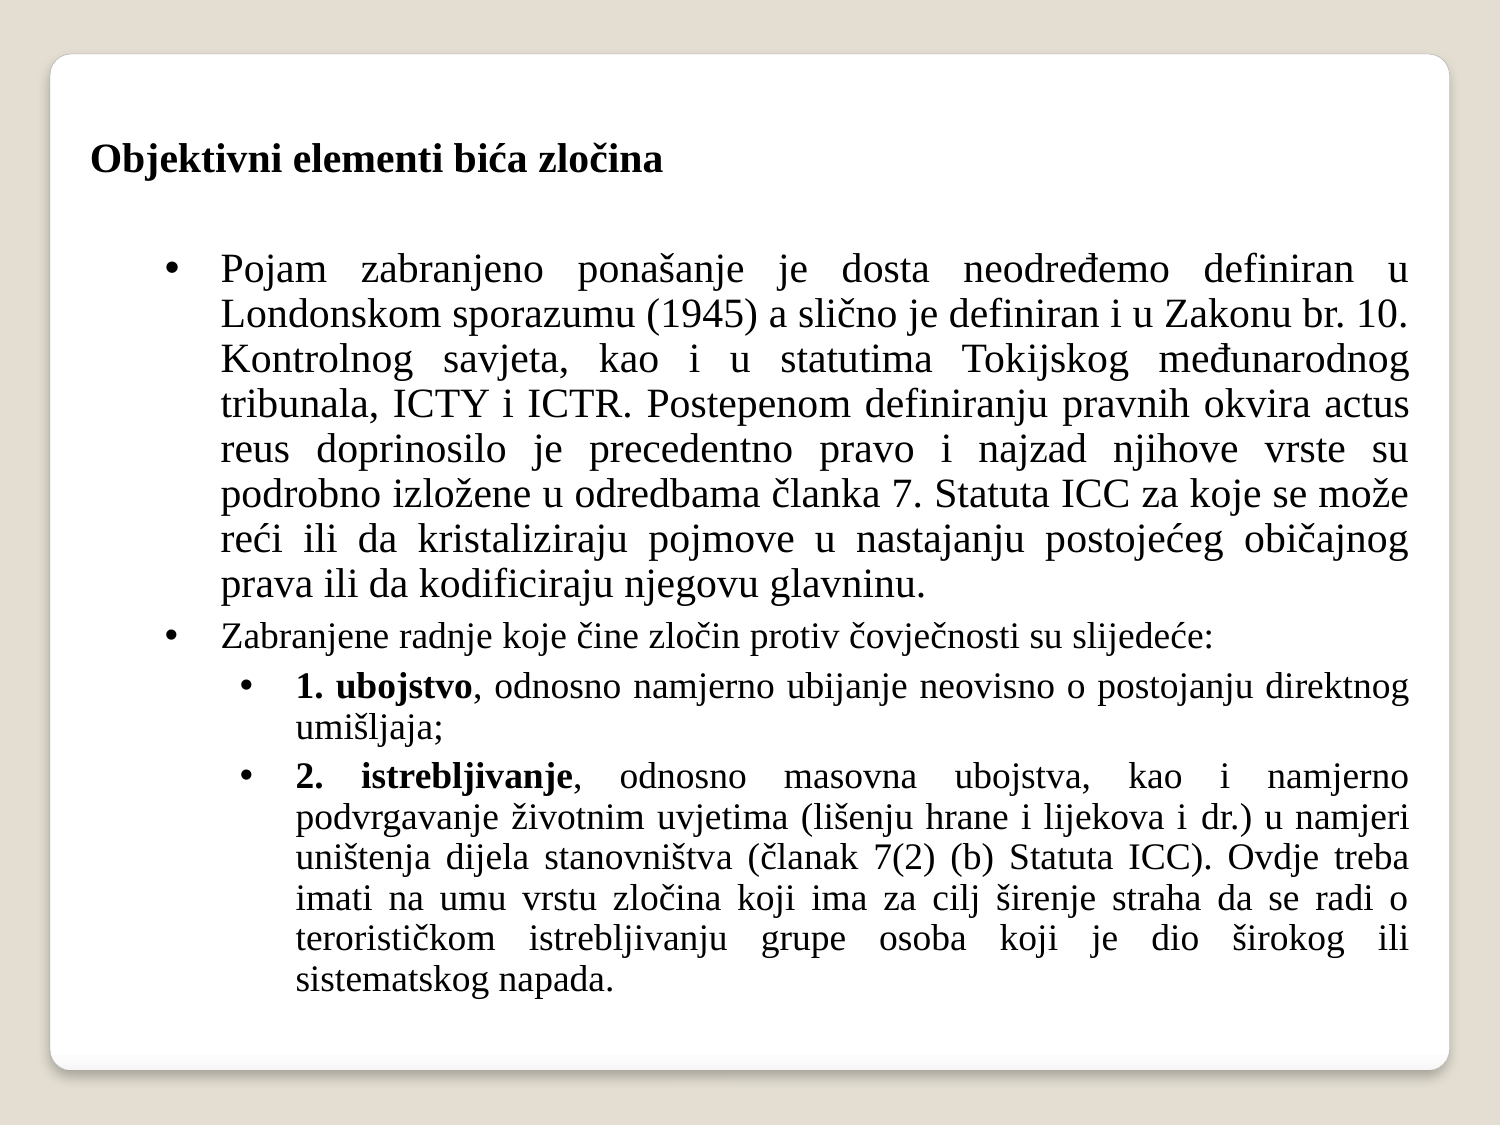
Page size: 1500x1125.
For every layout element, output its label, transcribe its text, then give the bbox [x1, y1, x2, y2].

text_box Objektivni elementi bića zločina Pojam zabranjeno ponašanje je dosta neodređemo definiran u Londonskom sporazumu (1945) a slično je definiran i u Zakonu br. 10. Kontrolnog savjeta, kao i u statutima Tokijskog međunarodnog tribunala, ICTY i ICTR. Postepenom definiranju pravnih okvira actus reus doprinosilo je precedentno pravo i najzad njihove vrste su podrobno izložene u odredbama članka 7. Statuta ICC za koje se može reći ili da kristaliziraju pojmove u nastajanju postojećeg običajnog prava ili da kodificiraju njegovu glavninu. Zabranjene radnje koje čine zločin protiv čovječnosti su slijedeće: 1. ubojstvo, odnosno namjerno ubijanje neovisno o postojanju direktnog umišljaja; 2. istrebljivanje, odnosno masovna ubojstva, kao i namjerno podvrgavanje životnim uvjetima (lišenju hrane i lijekova i dr.) u namjeri uništenja dijela stanovništva (članak 7(2) (b) Statuta ICC). Ovdje treba imati na umu vrstu zločina koji ima za cilj širenje straha da se radi o terorističkom istrebljivanju grupe osoba koji je dio širokog ili sistematskog napada. [74, 128, 1425, 1056]
text_box [74, 45, 1425, 128]
